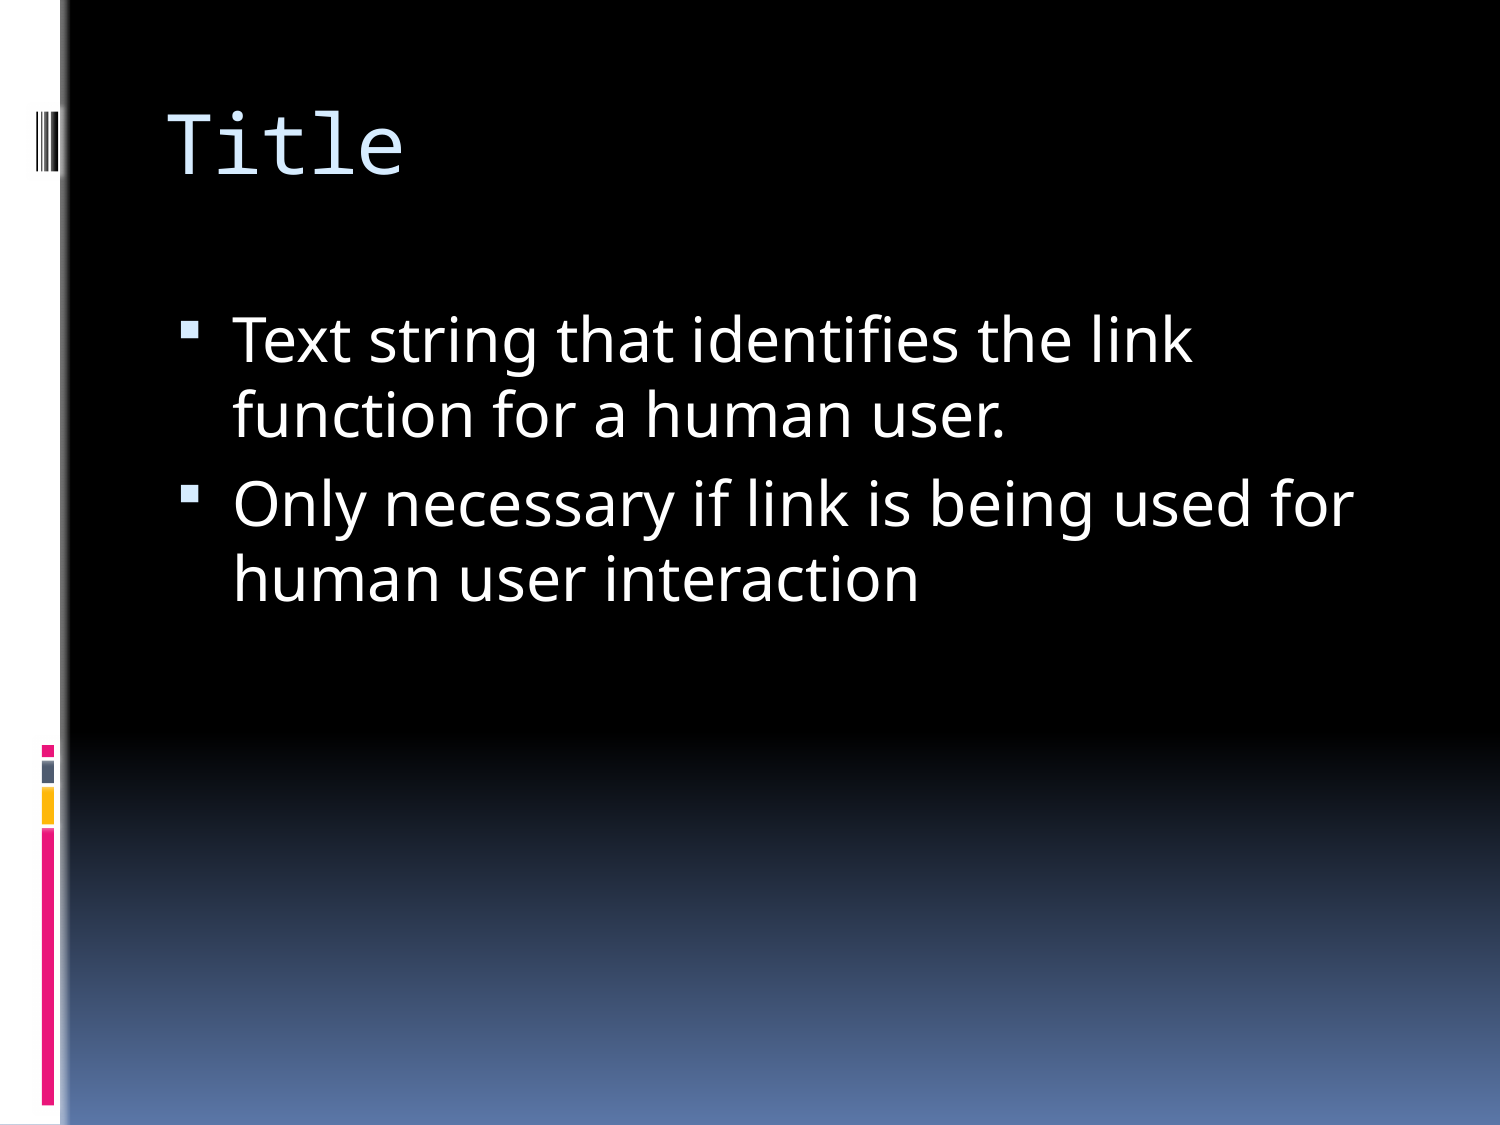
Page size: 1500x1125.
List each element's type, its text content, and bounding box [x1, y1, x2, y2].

title Title [150, 83, 1425, 234]
list Text string that identifies the link function for a human user. Only necessary if link is being used for human user interaction [150, 292, 1425, 1043]
